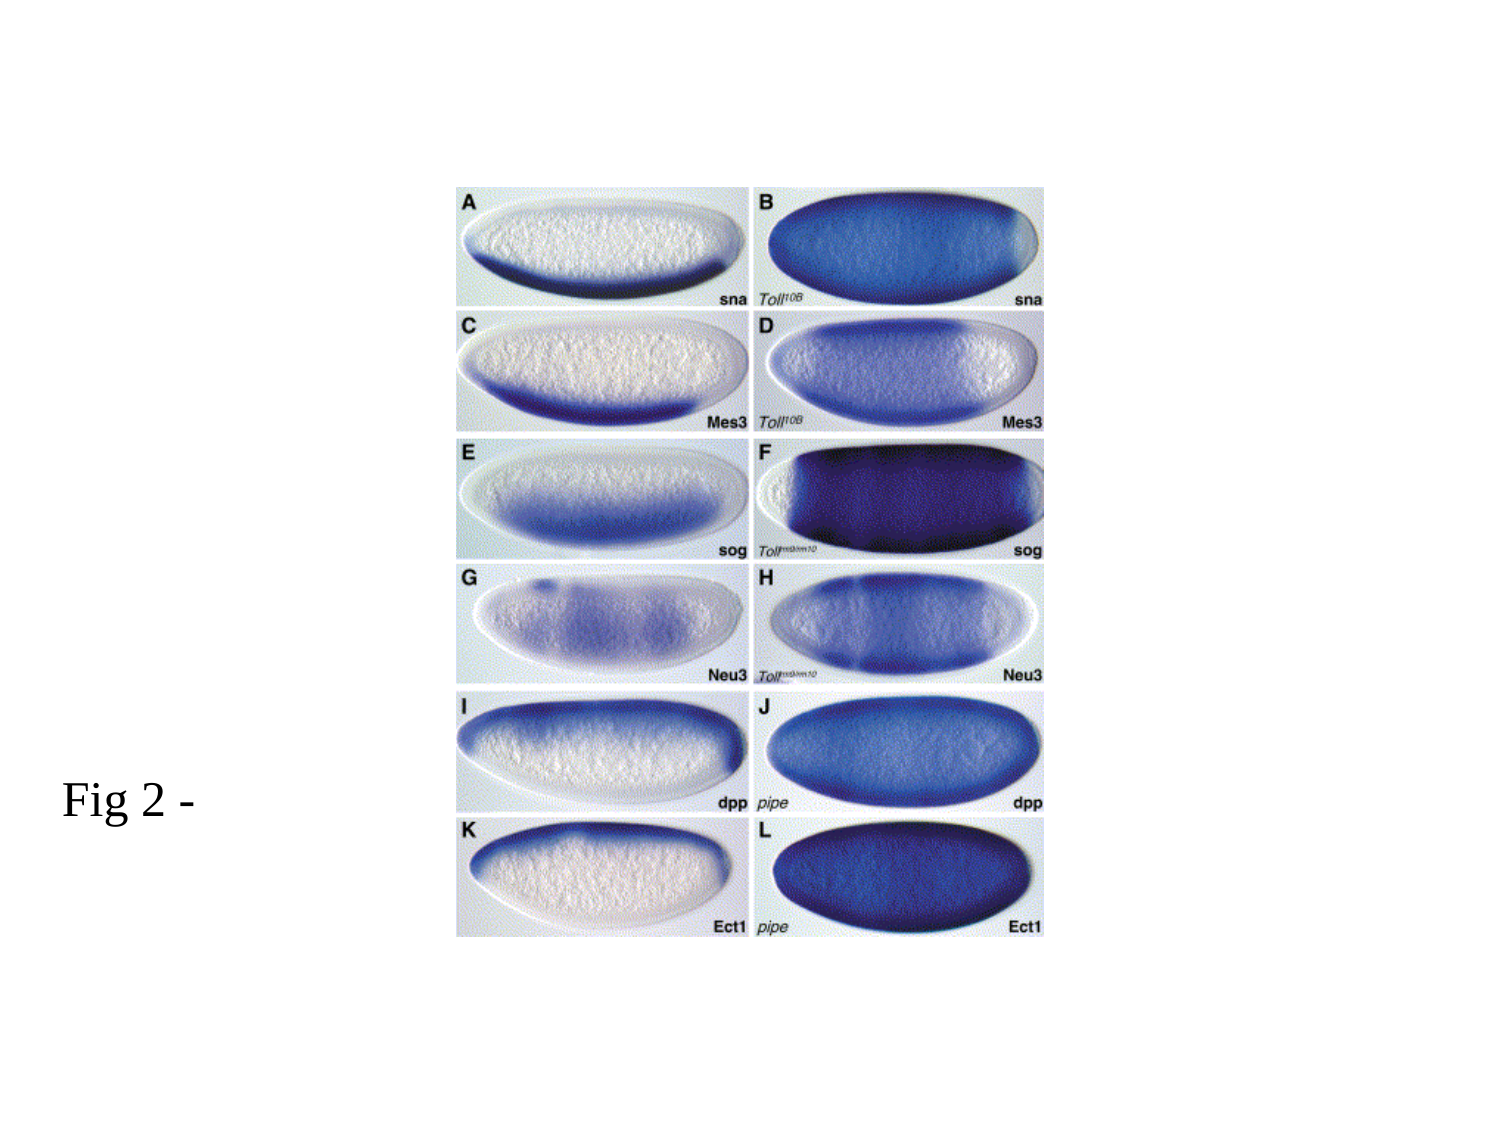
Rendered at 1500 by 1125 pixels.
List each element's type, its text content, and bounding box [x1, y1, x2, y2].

text_box Fig 2 - [47, 759, 211, 835]
picture [456, 187, 1044, 937]
